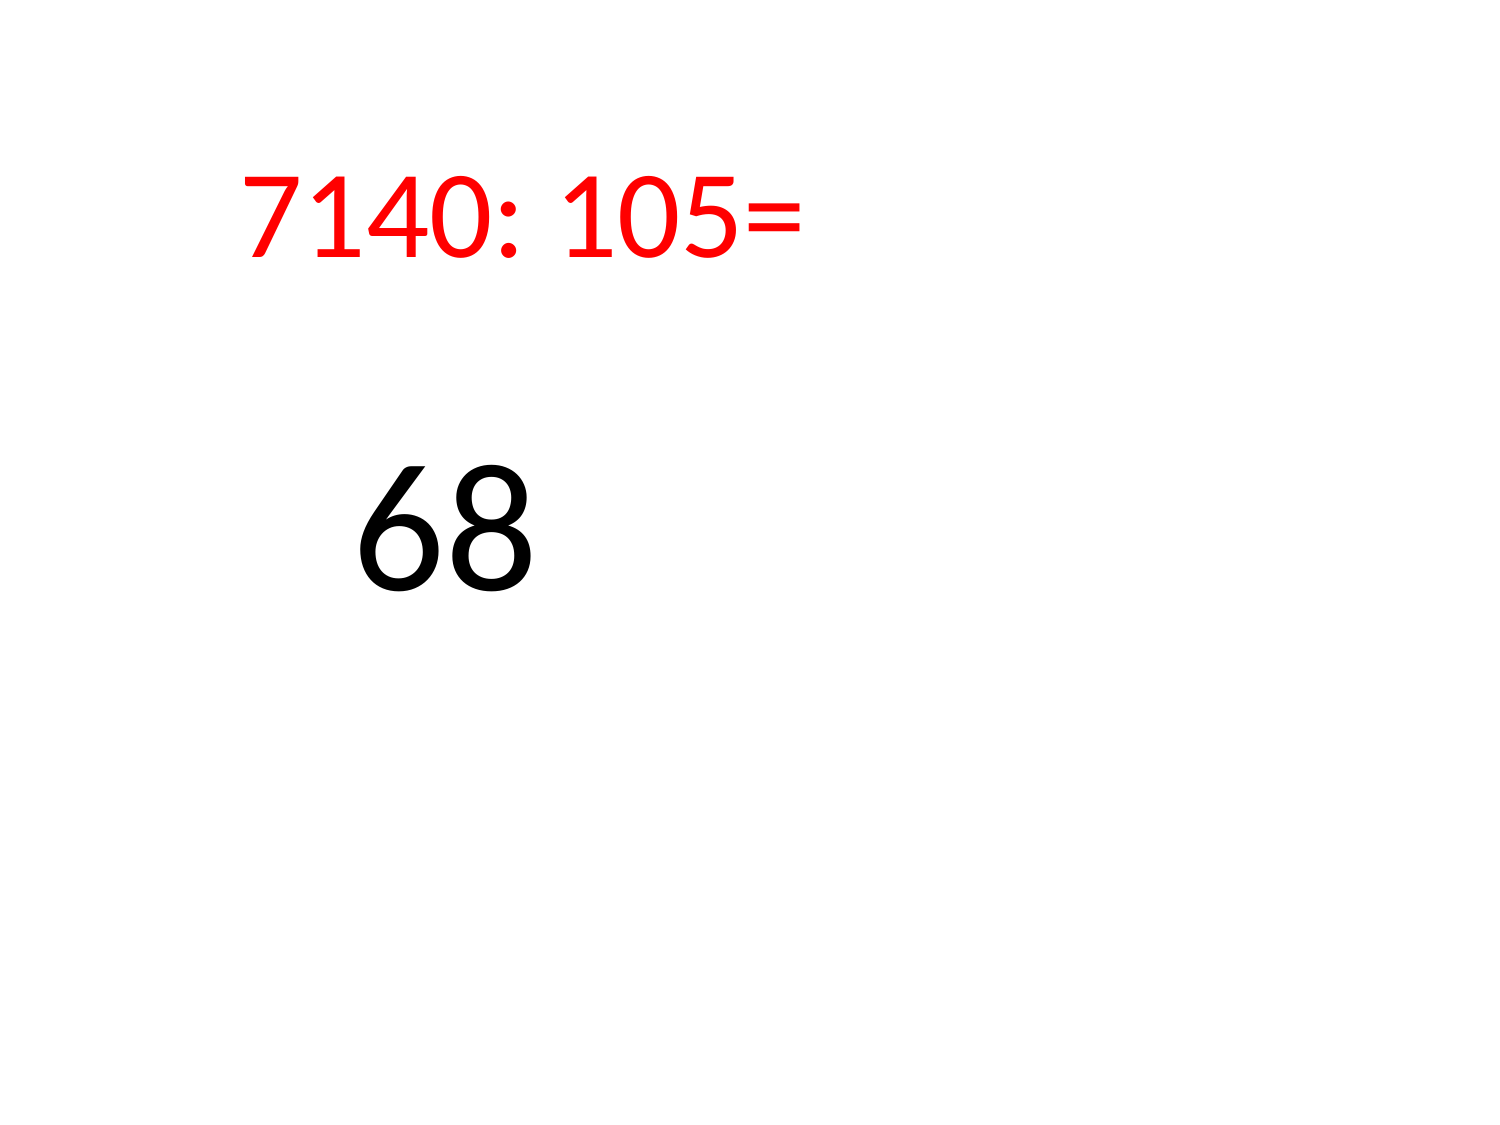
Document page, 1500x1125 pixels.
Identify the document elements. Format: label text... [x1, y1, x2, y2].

text_box 68 [337, 399, 1038, 635]
text_box 7140: 105= [225, 124, 1238, 290]
